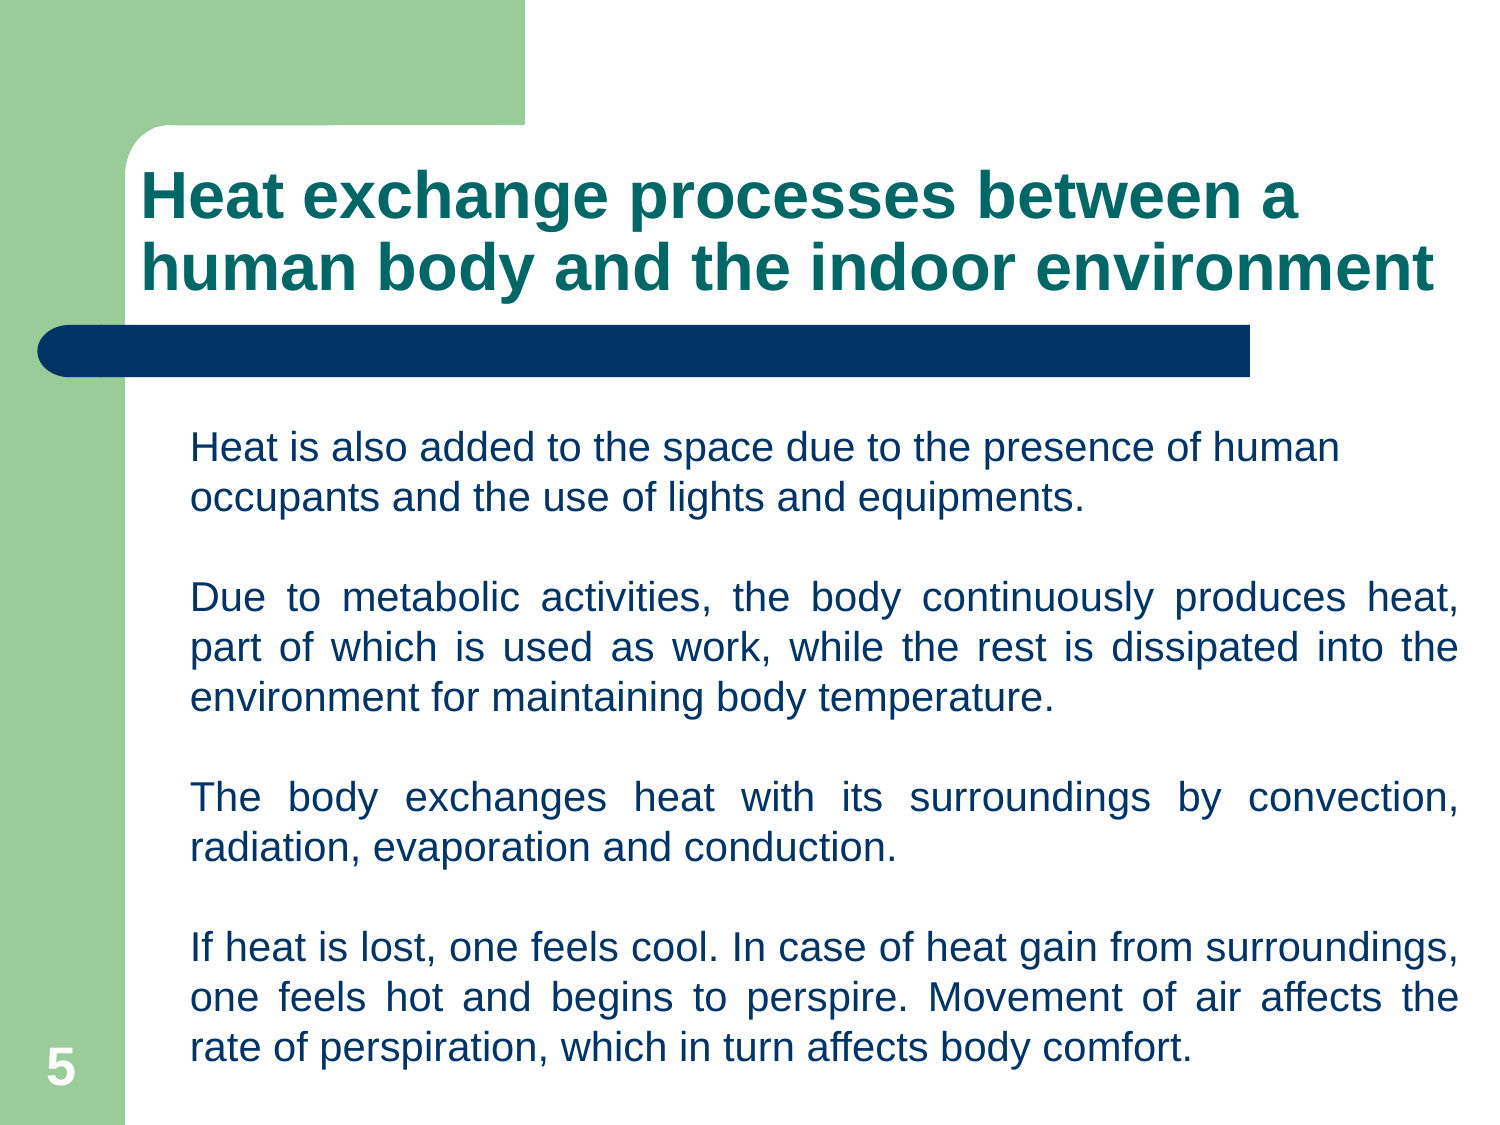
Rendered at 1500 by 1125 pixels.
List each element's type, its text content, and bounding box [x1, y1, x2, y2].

title Heat exchange processes between a human body and the indoor environment [124, 124, 1500, 313]
text_box Heat is also added to the space due to the presence of human occupants and the use of lights and equipments. Due to metabolic activities, the body continuously produces heat, part of which is used as work, while the rest is dissipated into the environment for maintaining body temperature. The body exchanges heat with its surroundings by convection, radiation, evaporation and conduction. If heat is lost, one feels cool. In case of heat gain from surroundings, one feels hot and begins to perspire. Movement of air affects the rate of perspiration, which in turn affects body comfort. [174, 412, 1475, 1078]
slide_number 5 [13, 1023, 111, 1105]
